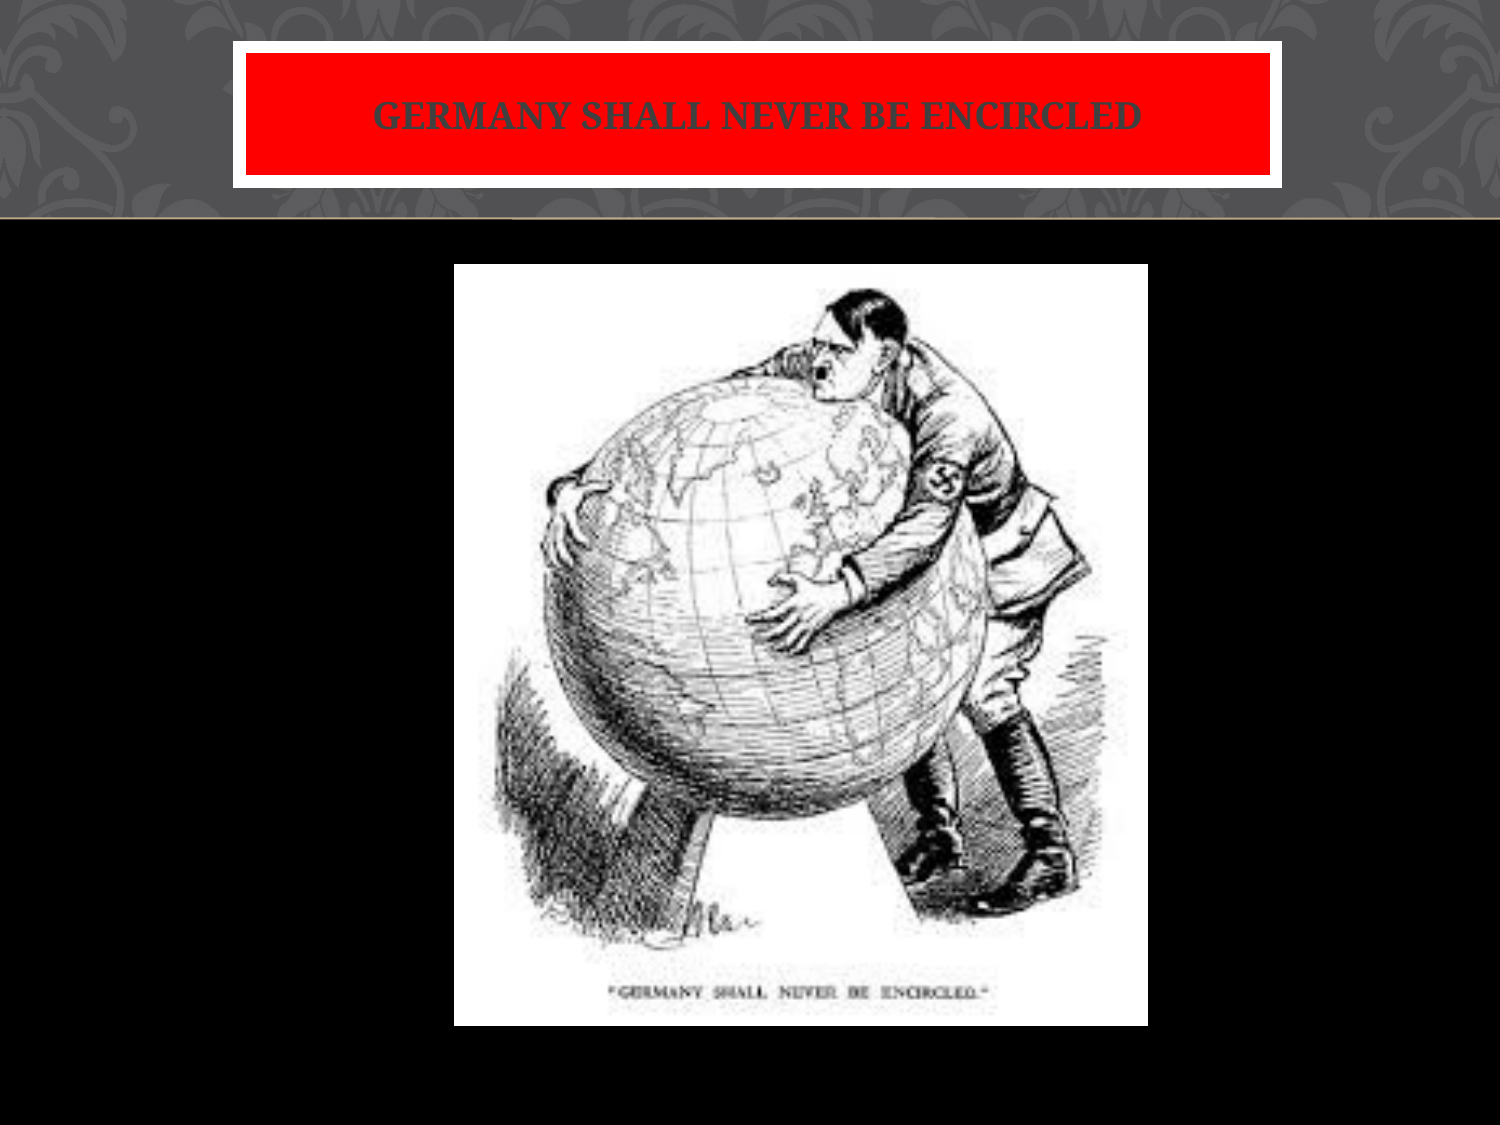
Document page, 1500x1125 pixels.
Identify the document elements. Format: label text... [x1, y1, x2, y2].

picture [453, 264, 1148, 1026]
title Germany Shall Never Be Encircled [233, 41, 1282, 188]
